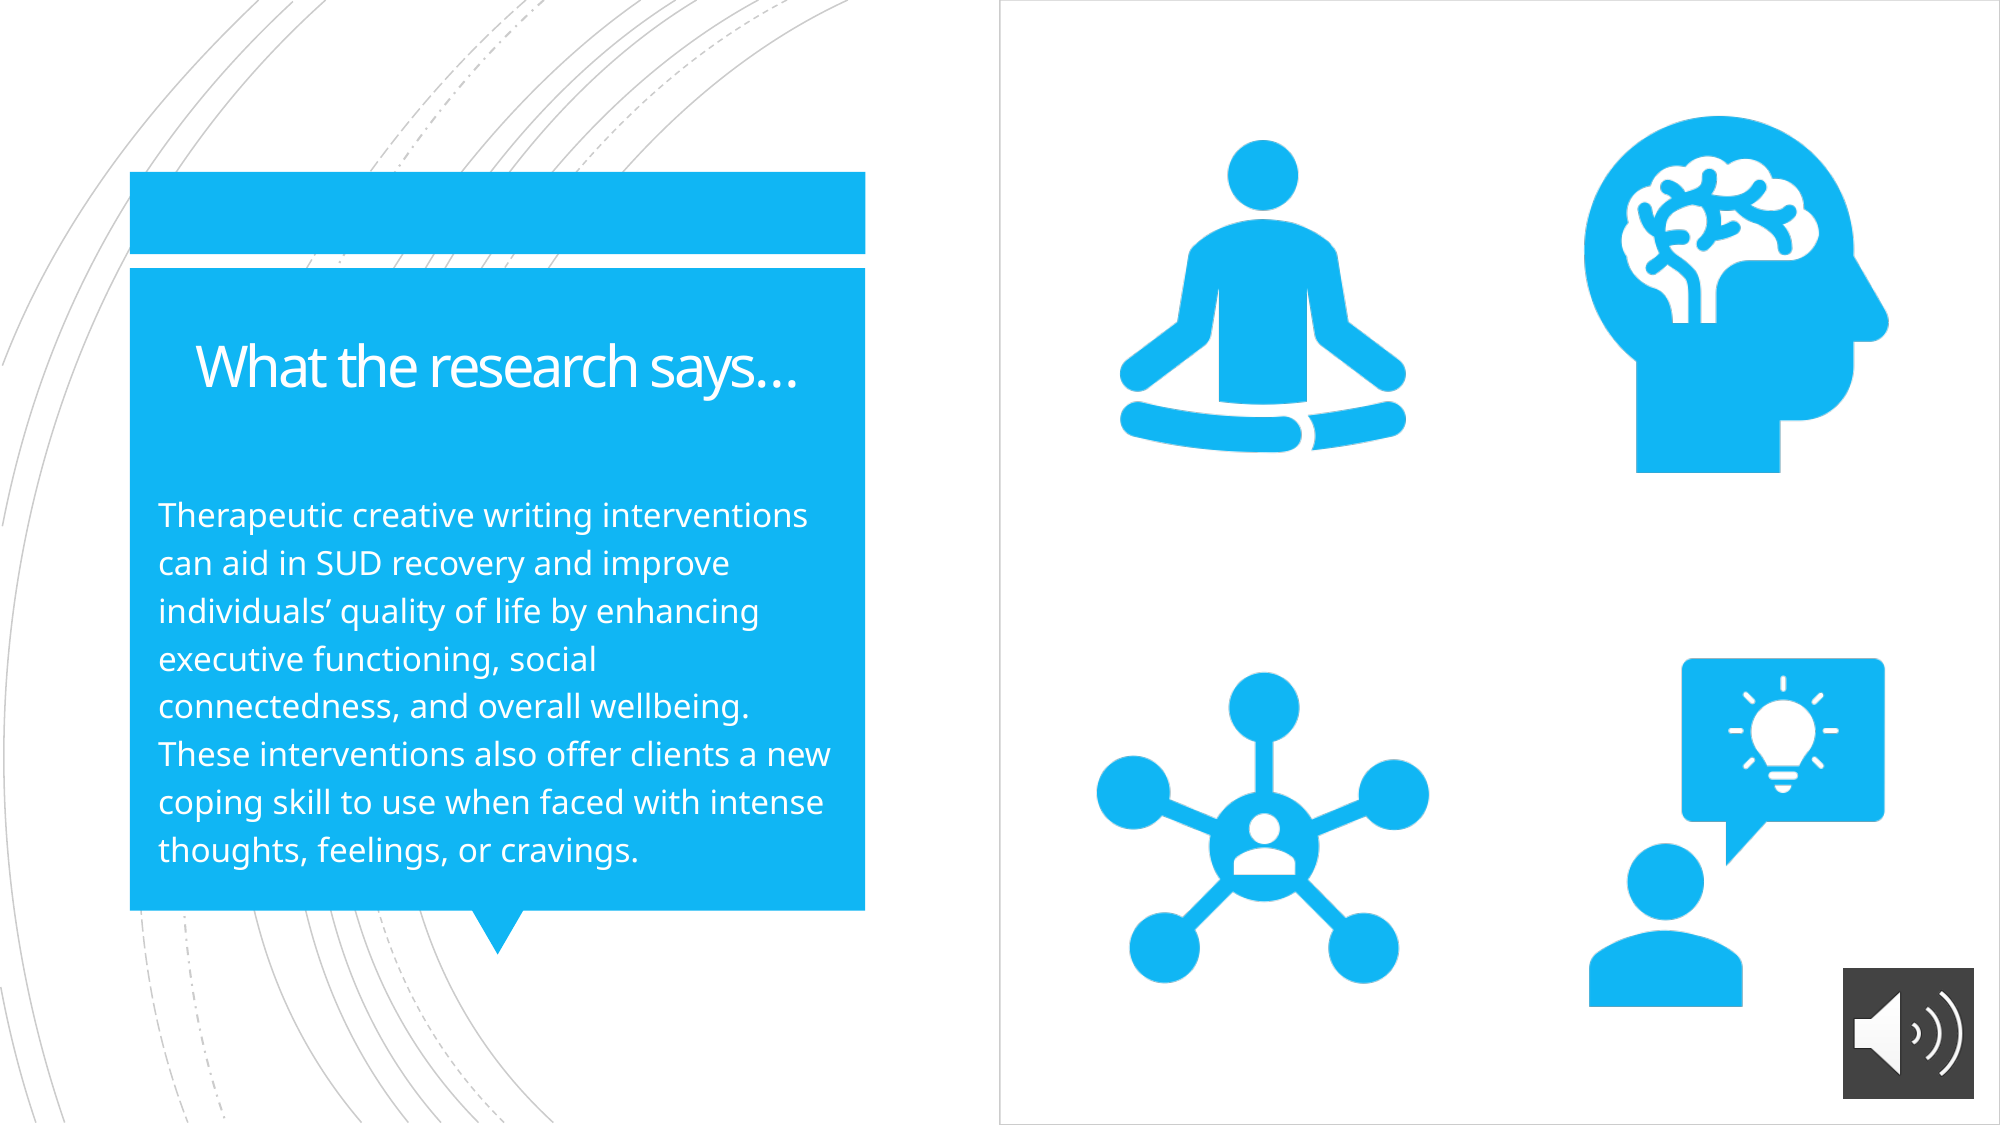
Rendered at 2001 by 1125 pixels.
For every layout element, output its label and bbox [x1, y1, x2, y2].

text_box [0, 0, 1996, 1125]
picture [1051, 83, 1474, 506]
picture [1524, 619, 1976, 1101]
picture [1525, 83, 1948, 506]
text_box [1996, 0, 2000, 1125]
picture [1051, 620, 1474, 1042]
